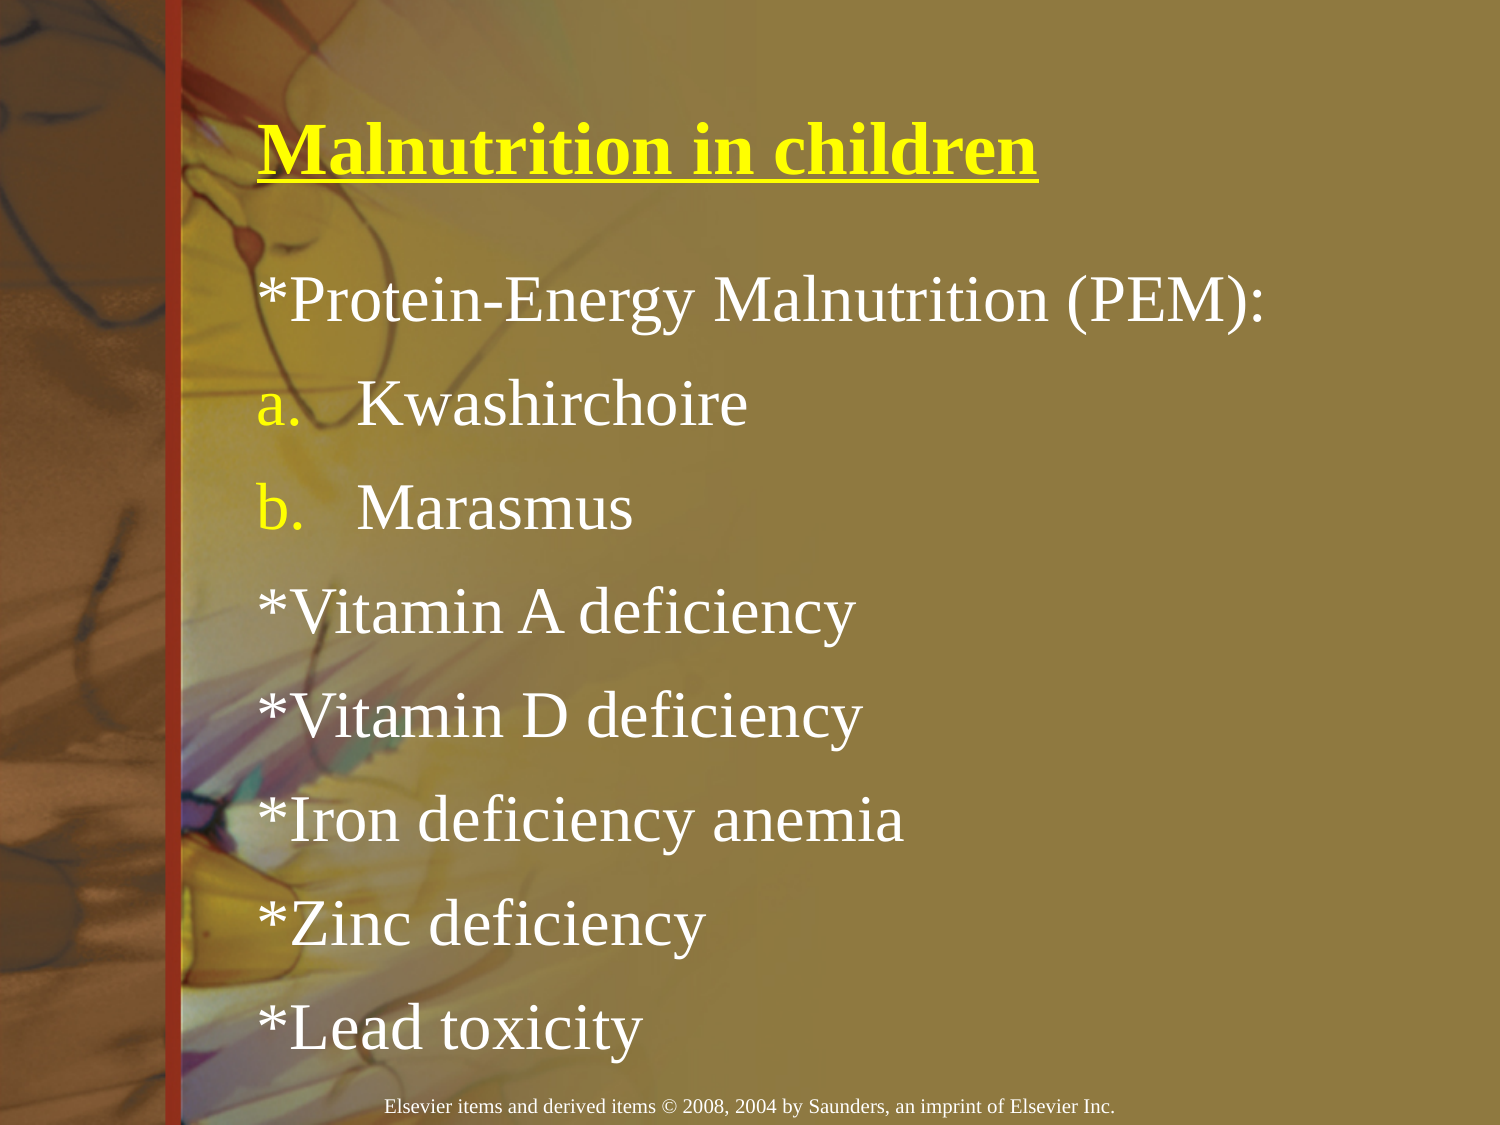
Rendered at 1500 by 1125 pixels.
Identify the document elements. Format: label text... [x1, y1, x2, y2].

list *Protein-Energy Malnutrition (PEM): Kwashirchoire Marasmus *Vitamin A deficiency *Vitamin D deficiency *Iron deficiency anemia *Zinc deficiency *Lead toxicity [256, 270, 1446, 1125]
title Malnutrition in children [257, 109, 1462, 192]
picture [0, 0, 1500, 1125]
